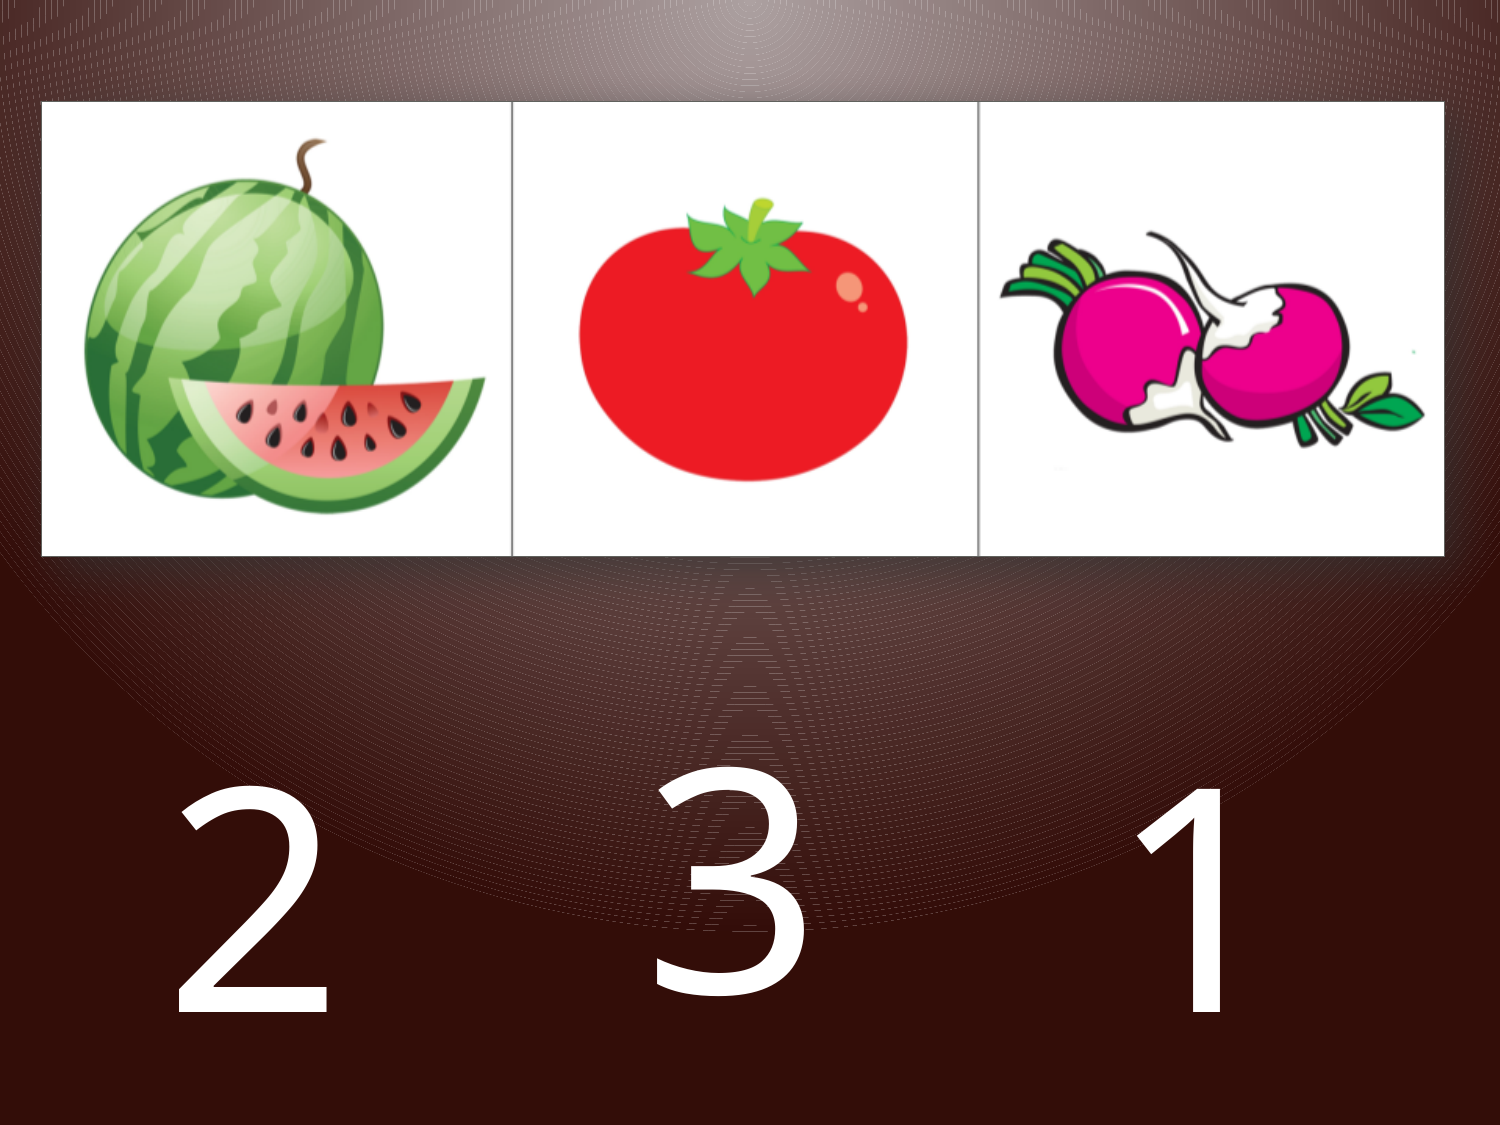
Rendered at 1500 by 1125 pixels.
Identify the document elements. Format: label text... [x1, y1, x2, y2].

picture [40, 101, 1445, 557]
text_box 1 [1079, 738, 1318, 1036]
text_box 3 [599, 699, 867, 1038]
text_box 2 [134, 738, 373, 1036]
